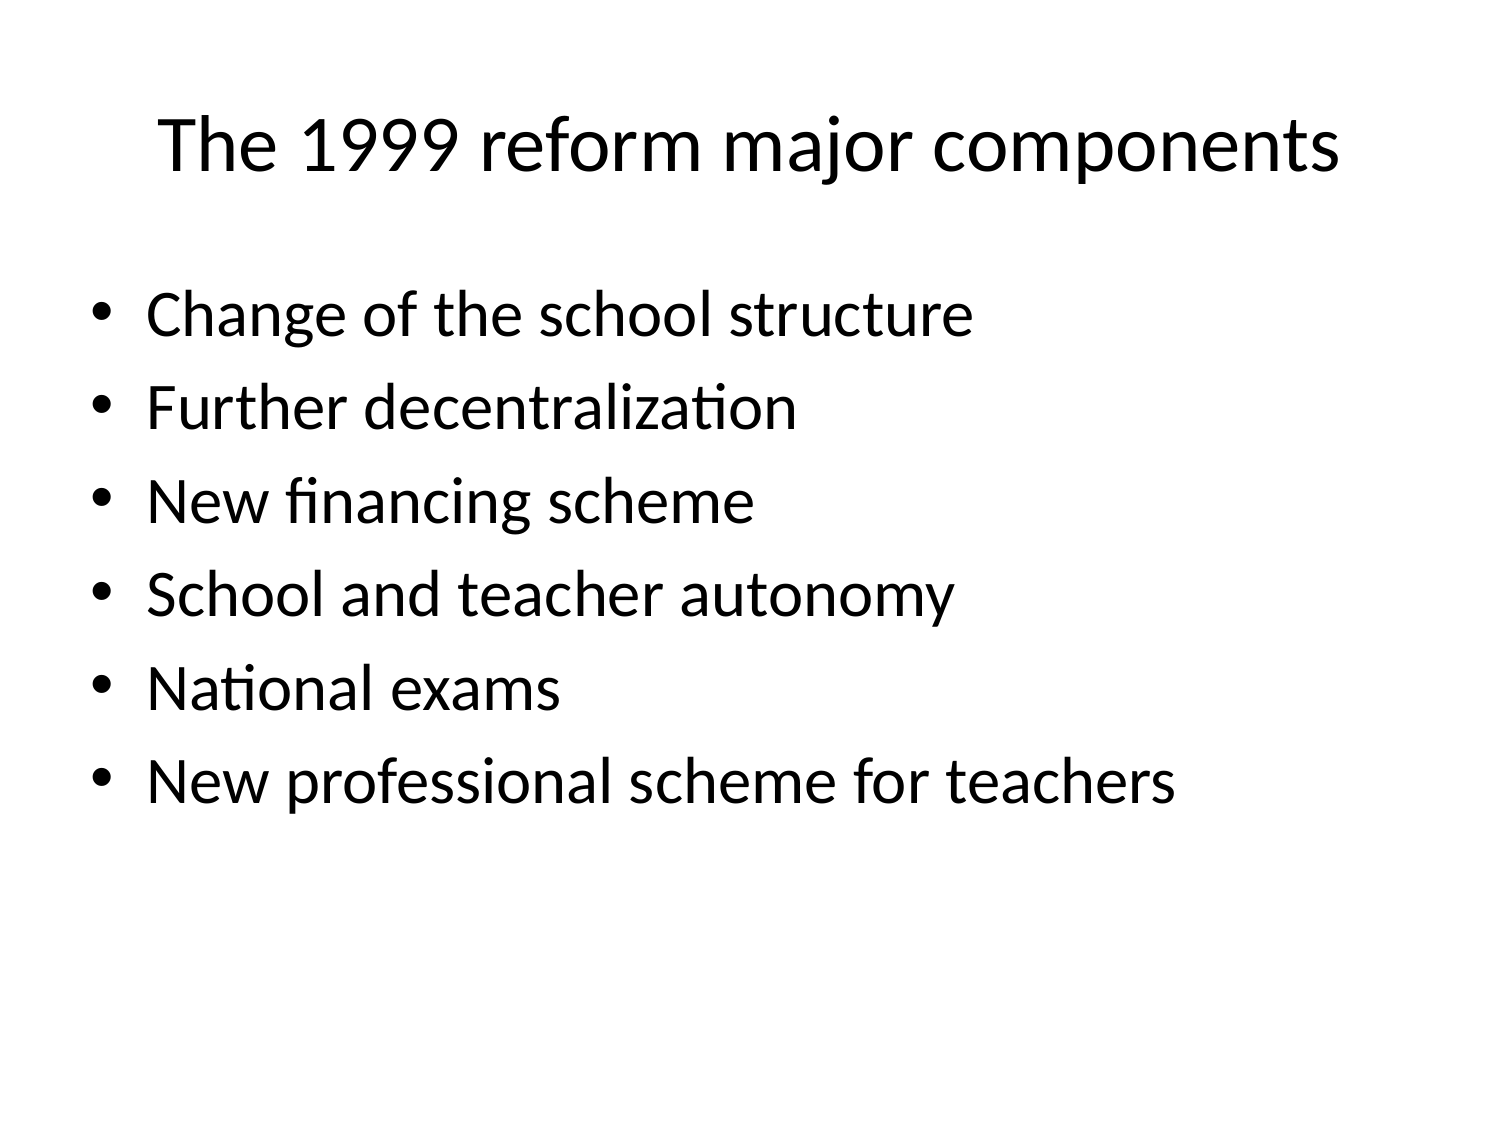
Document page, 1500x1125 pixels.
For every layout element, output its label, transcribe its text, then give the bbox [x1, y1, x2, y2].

list Change of the school structure Further decentralization New financing scheme School and teacher autonomy National exams New professional scheme for teachers [75, 262, 1425, 1005]
title The 1999 reform major components [75, 45, 1425, 233]
